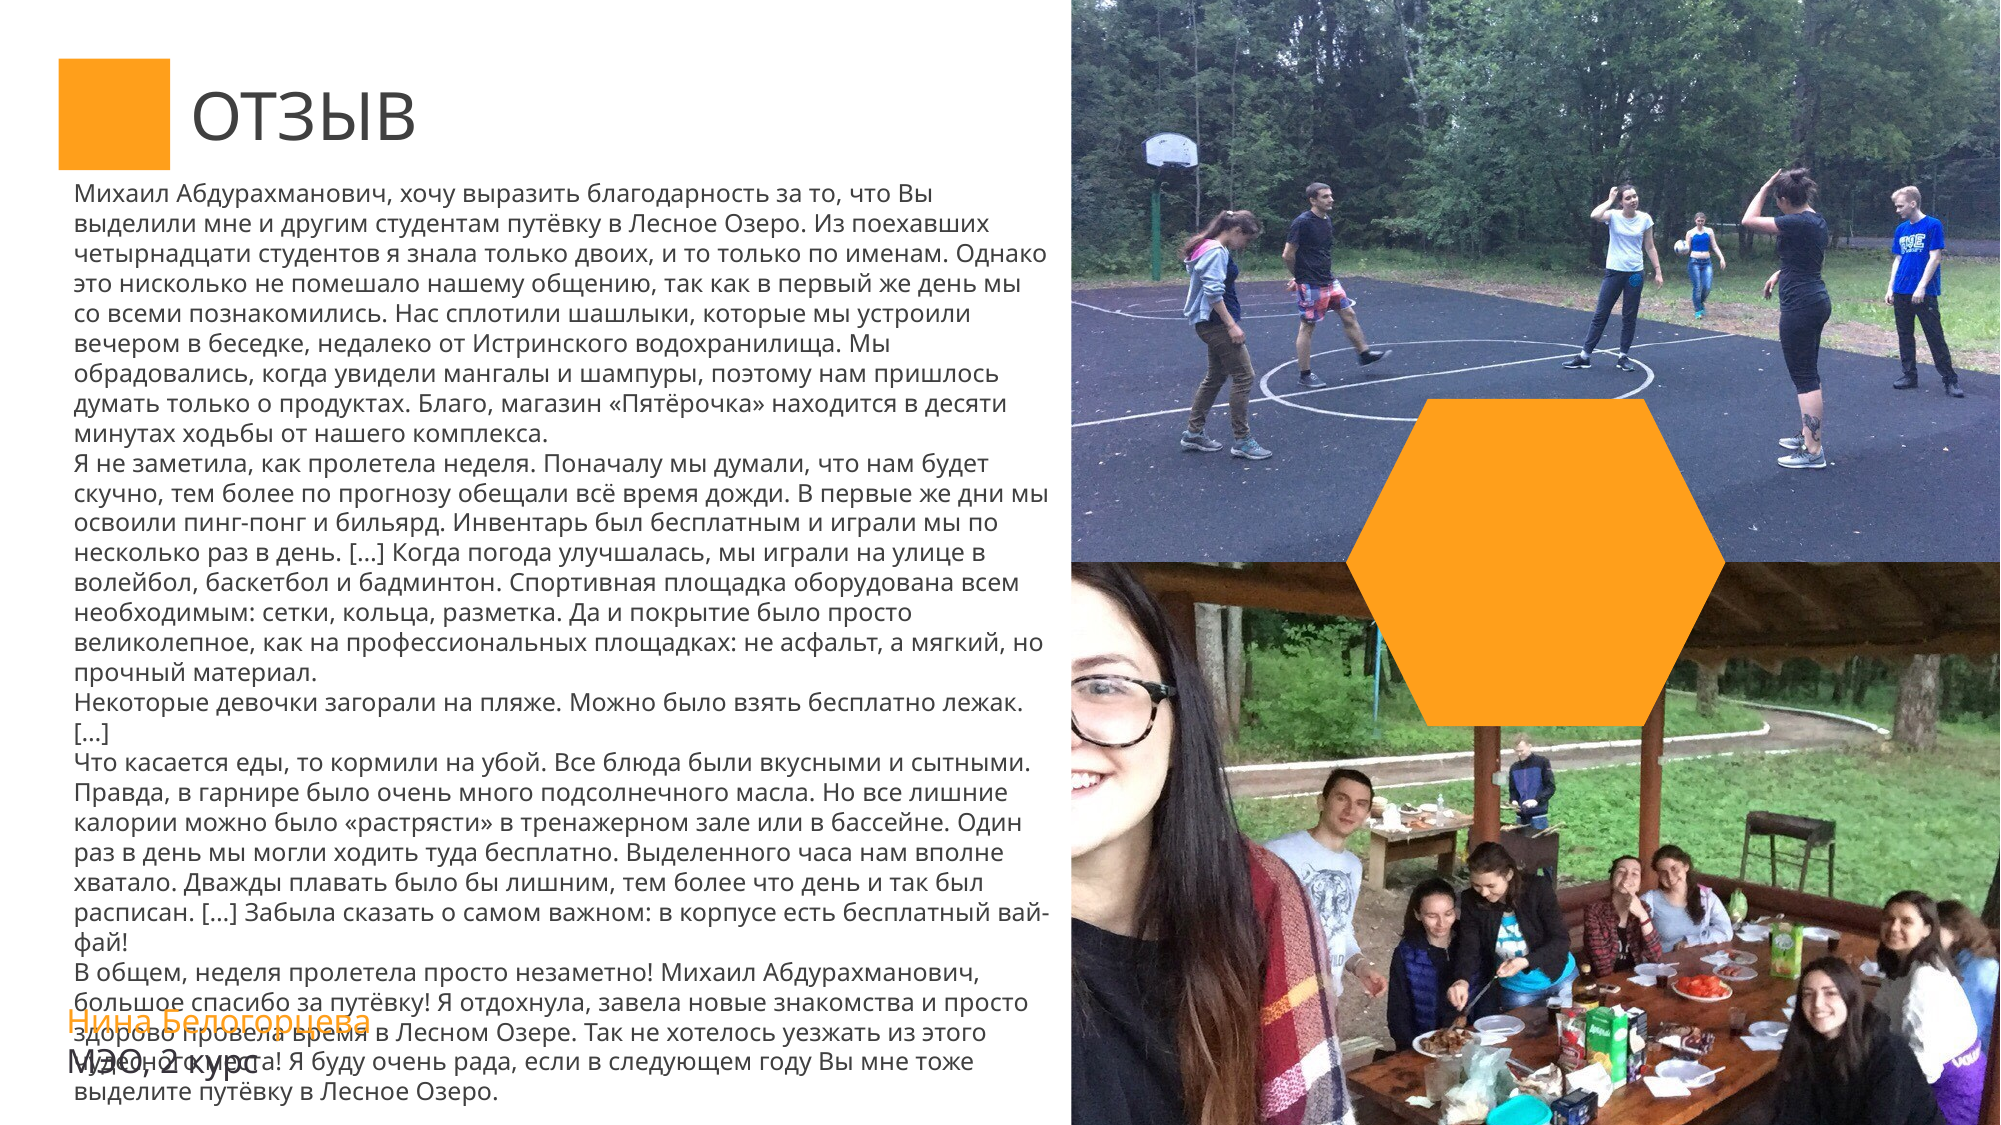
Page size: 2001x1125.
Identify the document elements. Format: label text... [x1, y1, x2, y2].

text_box Нина Белогорцева МЭО, 2 курс [51, 993, 387, 1088]
text_box Михаил Абдурахманович, хочу выразить благодарность за то, что Вы выделили мне и другим студентам путёвку в Лесное Озеро. Из поехавших четырнадцати студентов я знала только двоих, и то только по именам. Однако это нисколько не помешало нашему общению, так как в первый же день мы со всеми познакомились. Нас сплотили шашлыки, которые мы устроили вечером в беседке, недалеко от Истринского водохранилища. Мы обрадовались, когда увидели мангалы и шампуры, поэтому нам пришлось думать только о продуктах. Благо, магазин «Пятёрочка» находится в десяти минутах ходьбы от нашего комплекса. Я не заметила, как пролетела неделя. Поначалу мы думали, что нам будет скучно, тем более по прогнозу обещали всё время дожди. В первые же дни мы освоили пинг-понг и бильярд. Инвентарь был бесплатным и играли мы по несколько раз в день. […] Когда погода улучшалась, мы играли на улице в волейбол, баскетбол и бадминтон. Спортивная площадка оборудована всем необходимым: сетки, кольца, разметка. Да и покрытие было просто великолепное, как на профессиональных площадках: не асфальт, а мягкий, но прочный материал. Некоторые девочки загорали на пляже. Можно было взять бесплатно лежак. […] Что касается еды, то кормили на убой. Все блюда были вкусными и сытными. Правда, в гарнире было очень много подсолнечного масла. Но все лишние калории можно было «растрясти» в тренажерном зале или в бассейне. Один раз в день мы могли ходить туда бесплатно. Выделенного часа нам вполне хватало. Дважды плавать было бы лишним, тем более что день и так был расписан. […] Забыла сказать о самом важном: в корпусе есть бесплатный вай-фай! В общем, неделя пролетела просто незаметно! Михаил Абдурахманович, большое спасибо за путёвку! Я отдохнула, завела новые знакомства и просто здорово провела время в Лесном Озере. Так не хотелось уезжать из этого чудесного места! Я буду очень рада, если в следующем году Вы мне тоже выделите путёвку в Лесное Озеро. [58, 170, 1071, 1114]
picture [1071, 0, 2000, 1125]
text_box ОТЗЫВ [175, 66, 433, 162]
text_box [58, 58, 171, 170]
